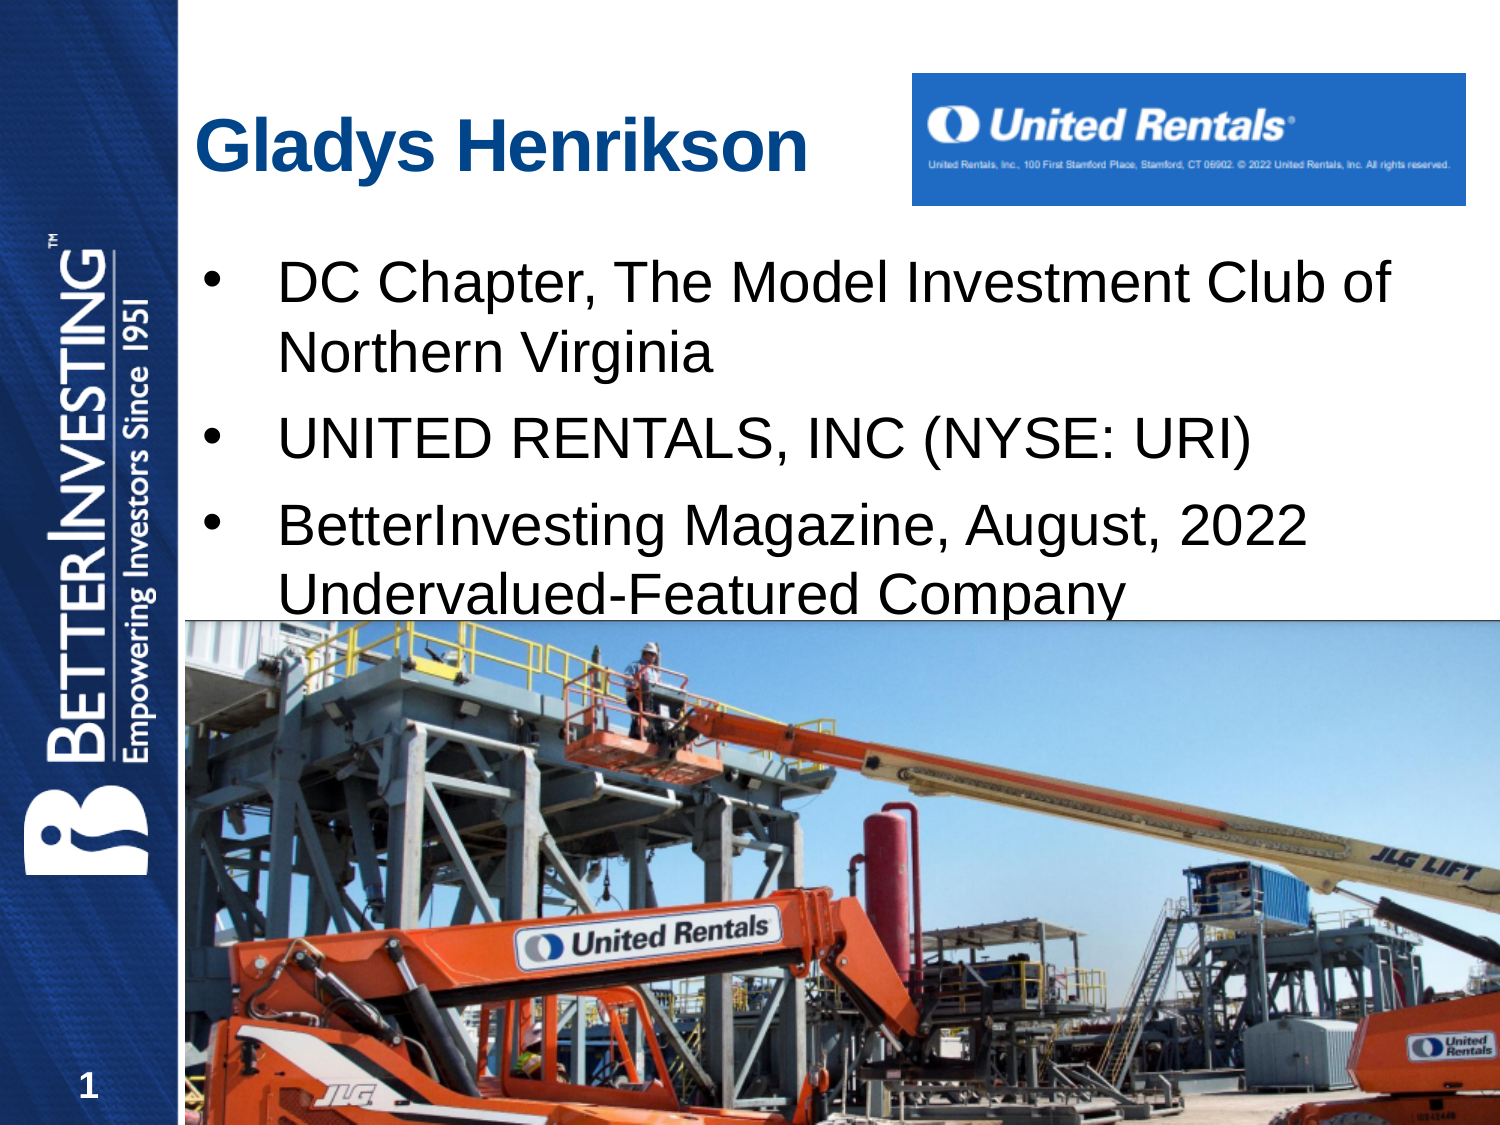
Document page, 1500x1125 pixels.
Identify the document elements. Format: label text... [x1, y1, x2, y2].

slide_number 1 [1, 1053, 177, 1114]
title Gladys Henrikson [179, 29, 1493, 254]
list DC Chapter, The Model Investment Club of Northern Virginia UNITED RENTALS, INC (NYSE: URI) BetterInvesting Magazine, August, 2022 Undervalued-Featured Company [187, 254, 1432, 619]
picture [0, 0, 1500, 1125]
